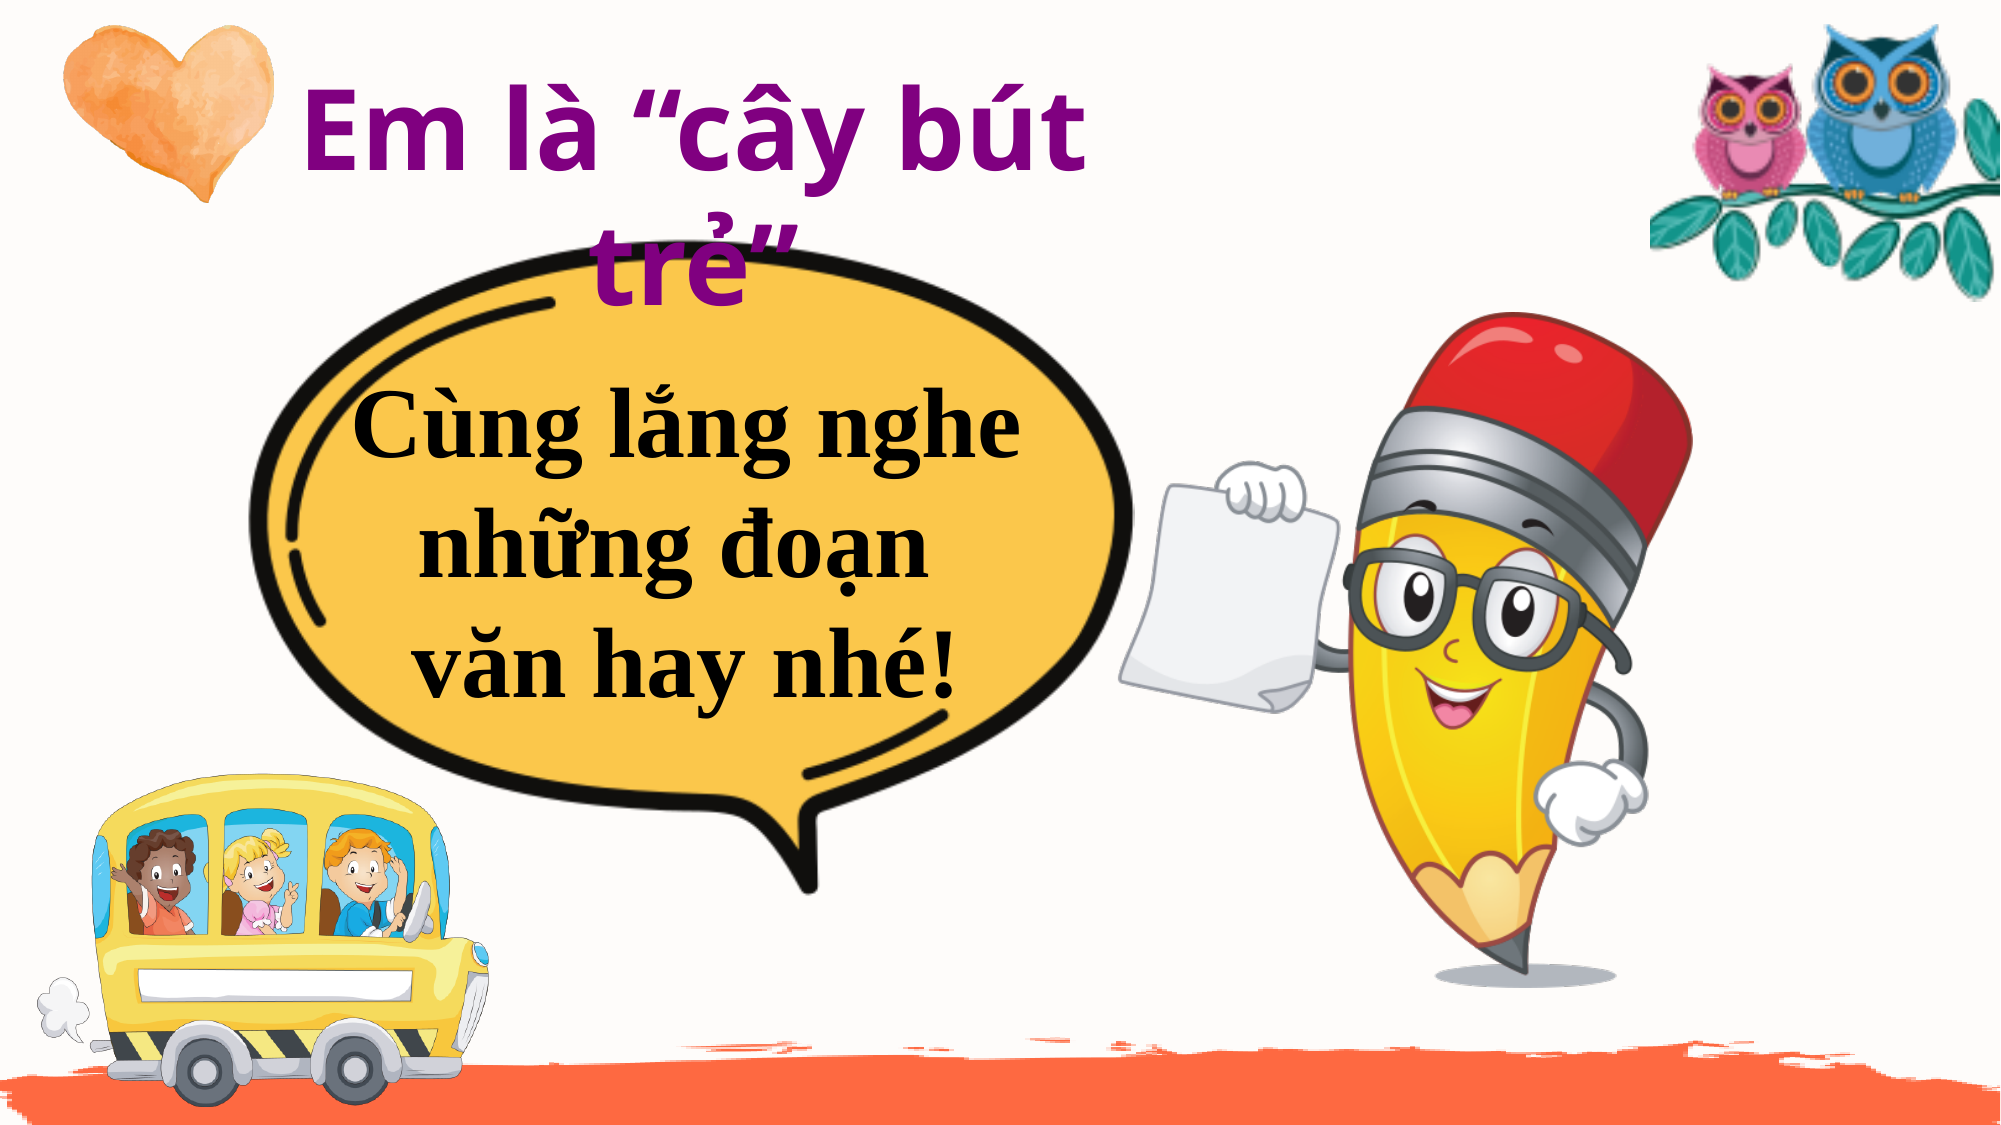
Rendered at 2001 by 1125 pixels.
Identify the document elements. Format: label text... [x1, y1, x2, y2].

picture [62, 24, 274, 204]
picture [0, 224, 2001, 1125]
picture [1650, 24, 2000, 302]
title Em là “cây bút trẻ” [277, 50, 1113, 187]
